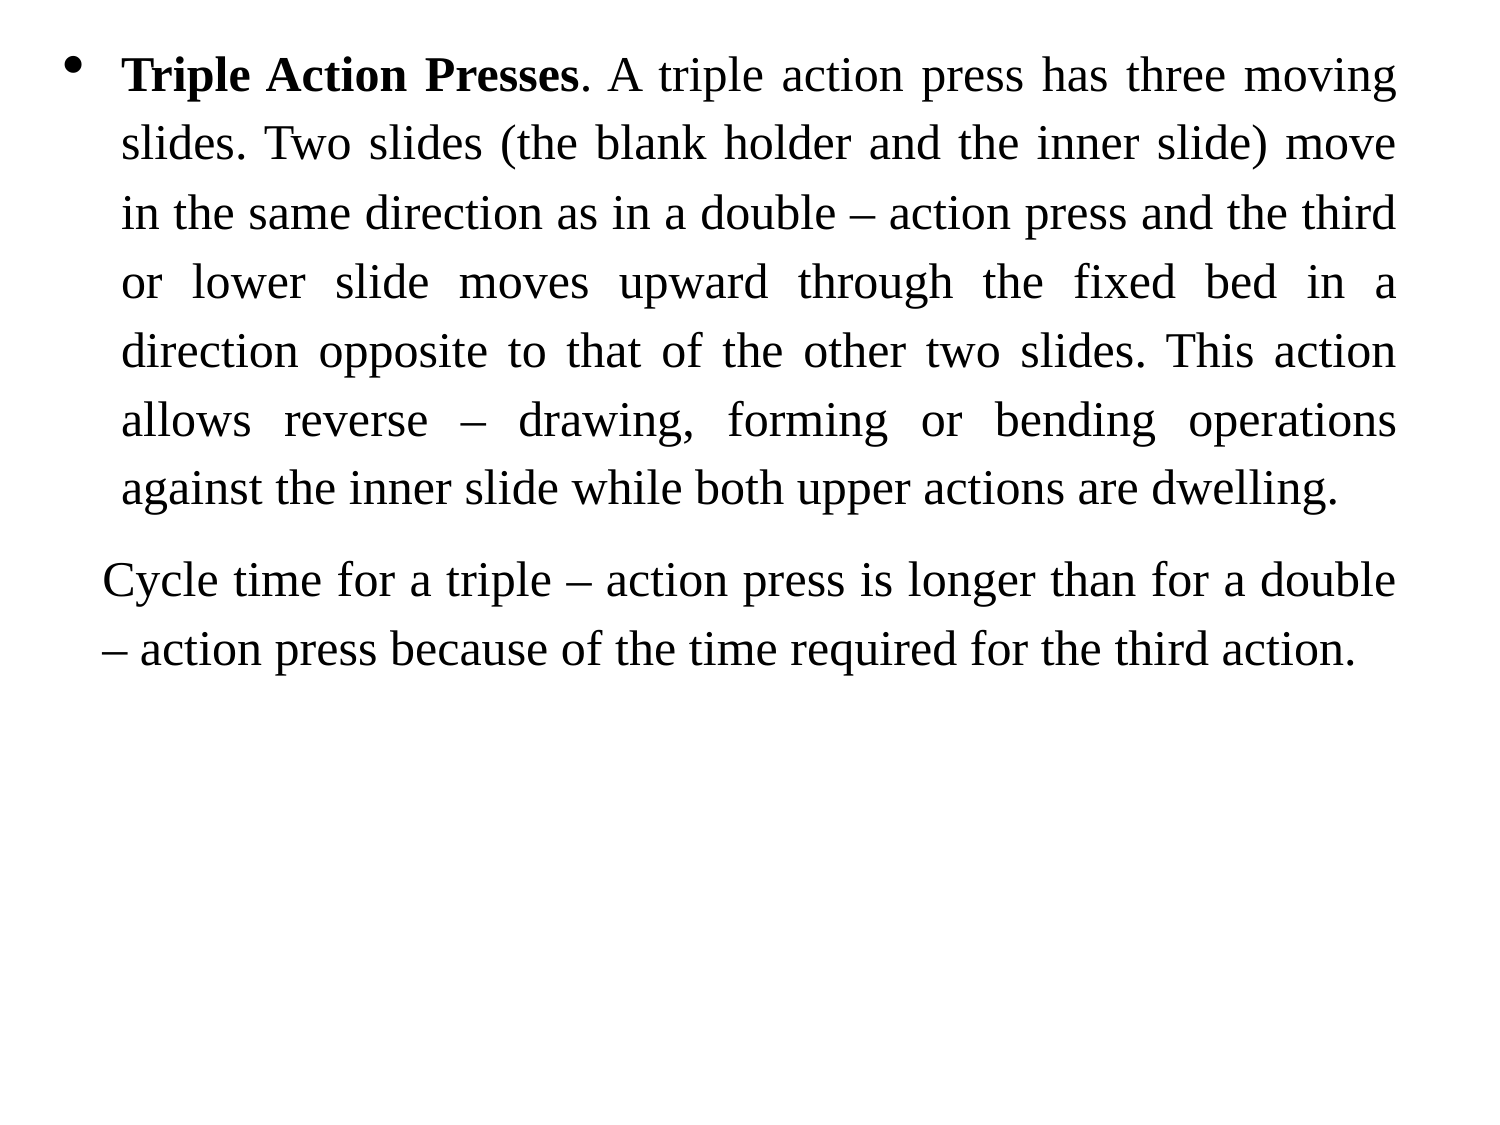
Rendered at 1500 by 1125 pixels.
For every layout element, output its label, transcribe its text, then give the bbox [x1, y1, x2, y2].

text_box Triple Action Presses. A triple action press has three moving slides. Two slides (the blank holder and the inner slide) move in the same direction as in a double – action press and the third or lower slide moves upward through the fixed bed in a direction opposite to that of the other two slides. This action allows reverse – drawing, forming or bending operations against the inner slide while both upper actions are dwelling. [49, 24, 1413, 523]
text_box Cycle time for a triple – action press is longer than for a double – action press because of the time required for the third action. [87, 530, 1413, 683]
